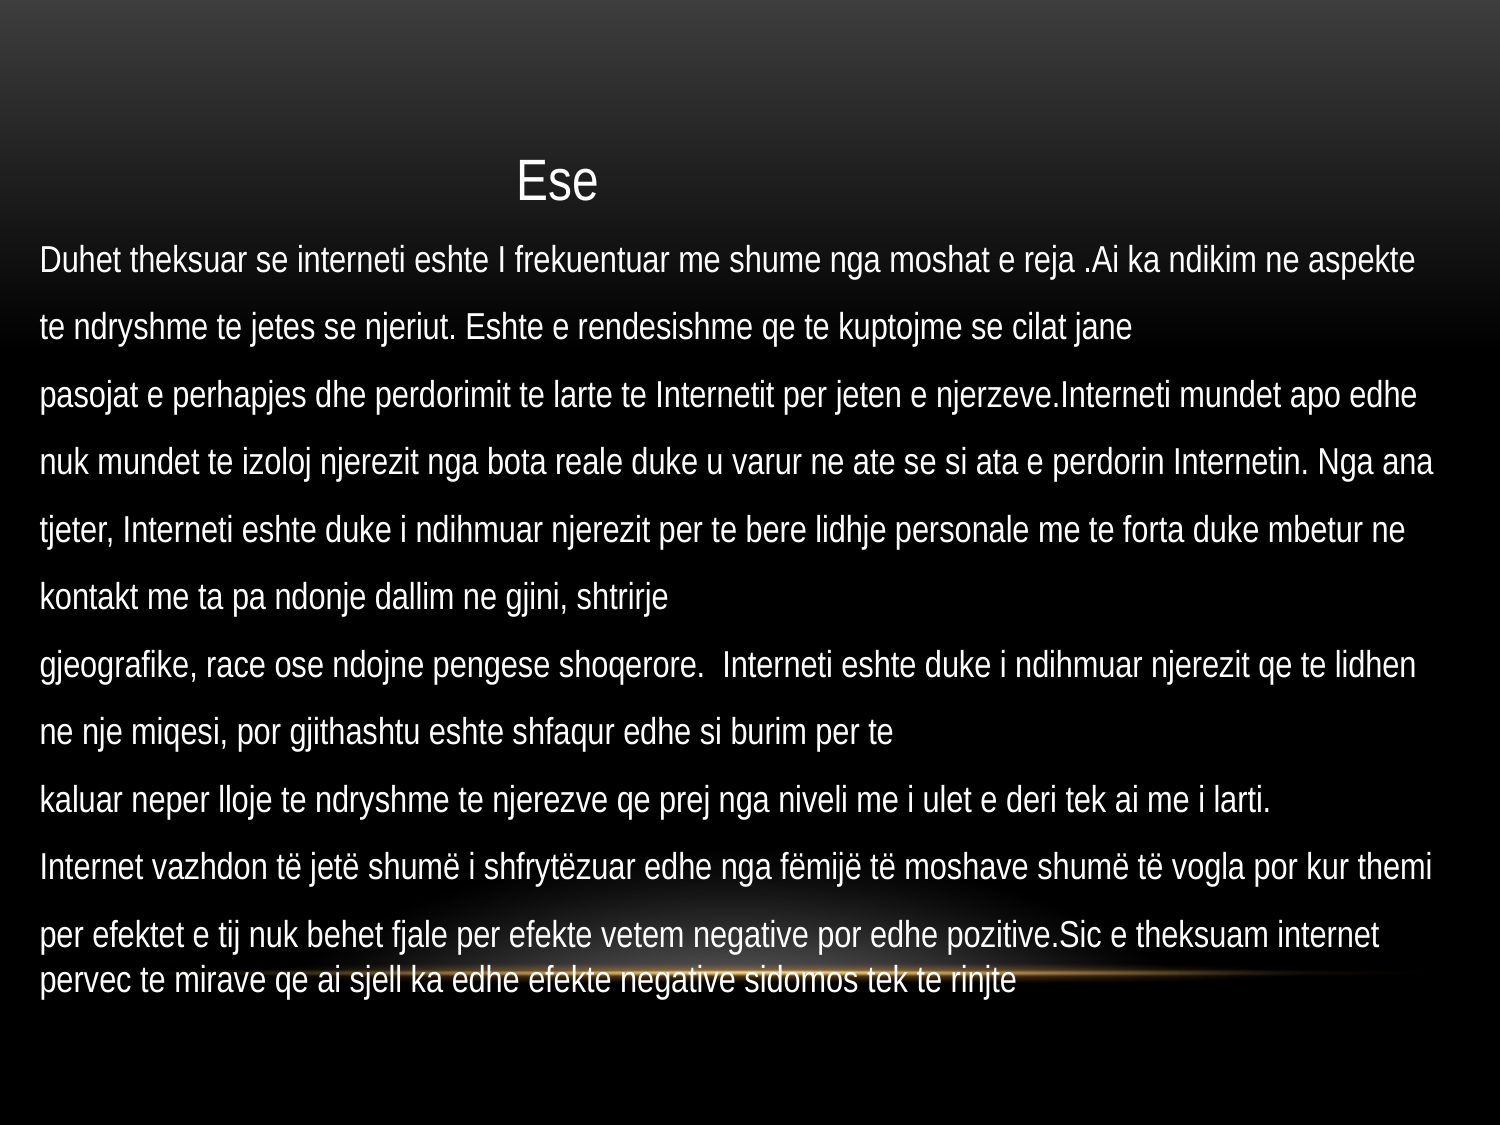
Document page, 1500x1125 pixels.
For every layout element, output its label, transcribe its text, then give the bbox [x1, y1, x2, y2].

text_box Ese Duhet theksuar se interneti eshte I frekuentuar me shume nga moshat e reja .Ai ka ndikim ne aspekte te ndryshme te jetes se njeriut. Eshte e rendesishme qe te kuptojme se cilat jane pasojat e perhapjes dhe perdorimit te larte te Internetit per jeten e njerzeve.Interneti mundet apo edhe nuk mundet te izoloj njerezit nga bota reale duke u varur ne ate se si ata e perdorin Internetin. Nga ana tjeter, Interneti eshte duke i ndihmuar njerezit per te bere lidhje personale me te forta duke mbetur ne kontakt me ta pa ndonje dallim ne gjini, shtrirje gjeografike, race ose ndojne pengese shoqerore. Interneti eshte duke i ndihmuar njerezit qe te lidhen ne nje miqesi, por gjithashtu eshte shfaqur edhe si burim per te kaluar neper lloje te ndryshme te njerezve qe prej nga niveli me i ulet e deri tek ai me i larti. Internet vazhdon të jetë shumë i shfrytëzuar edhe nga fëmijë të moshave shumë të vogla por kur themi per efektet e tij nuk behet fjale per efekte vetem negative por edhe pozitive.Sic e theksuam internet pervec te mirave qe ai sjell ka edhe efekte negative sidomos tek te rinjte [24, 99, 1463, 1008]
picture [0, 0, 1500, 1125]
